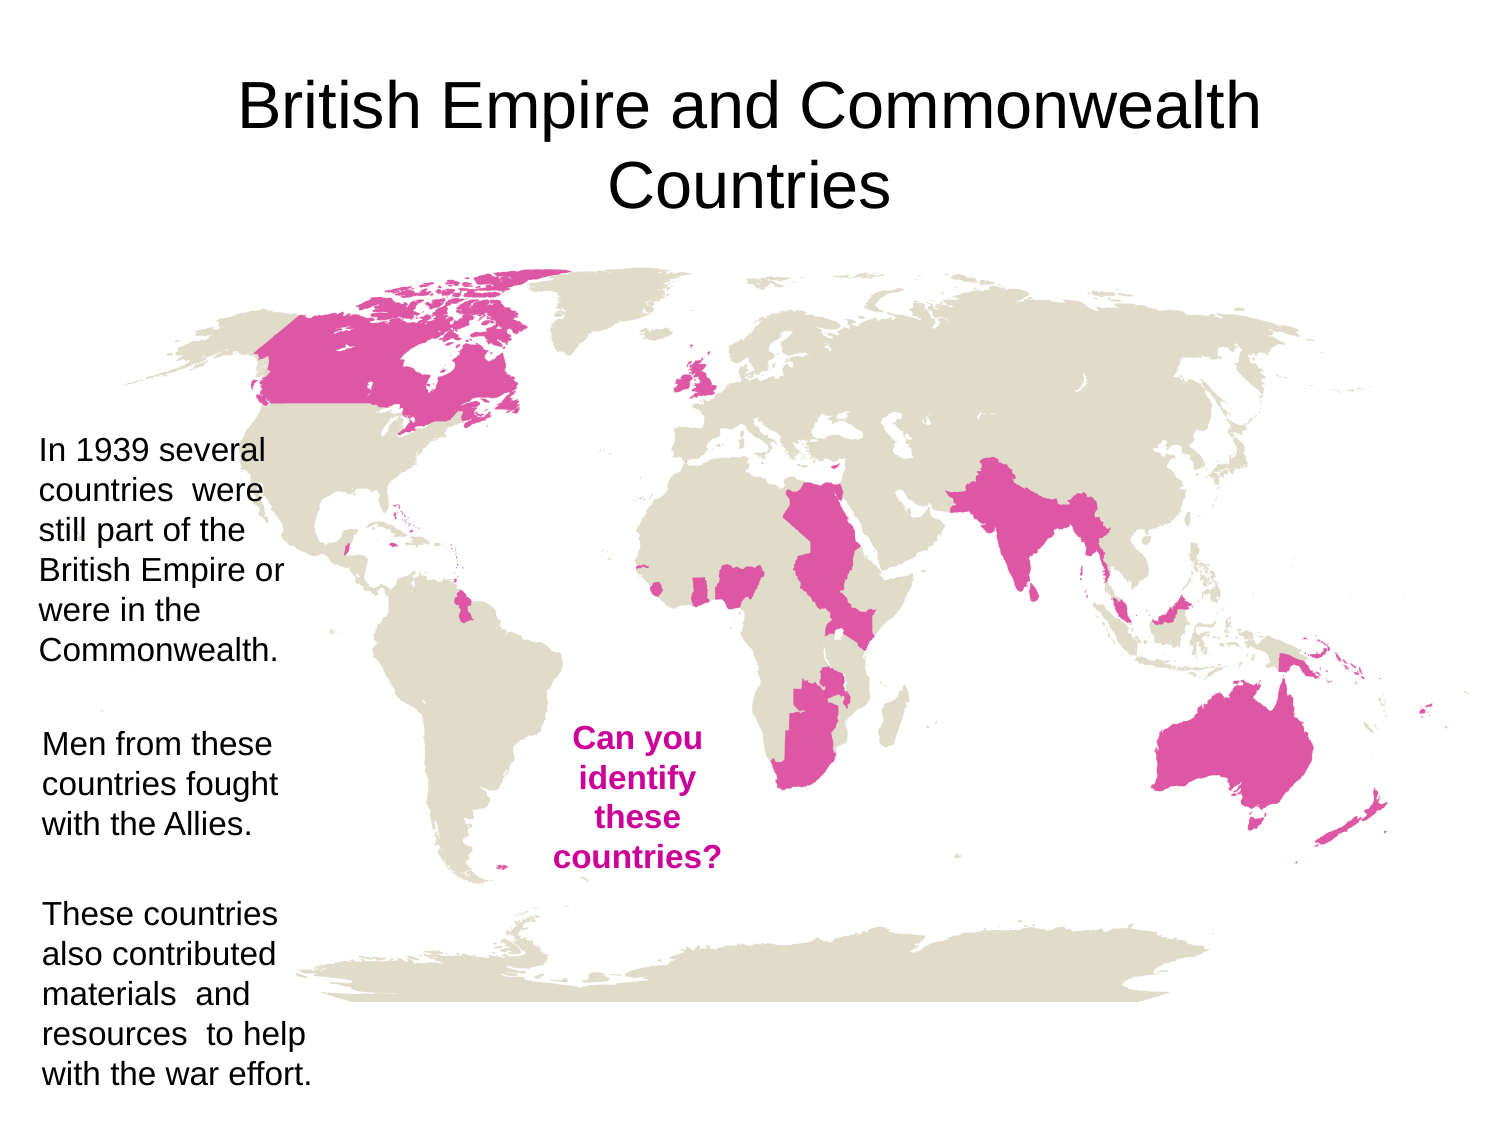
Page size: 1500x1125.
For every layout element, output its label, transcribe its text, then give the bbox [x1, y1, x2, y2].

text_box These countries also contributed materials and resources to help with the war effort. [27, 1011, 335, 1100]
picture [22, 266, 1478, 1003]
text_box British Empire and Commonwealth Countries [123, 54, 1376, 230]
